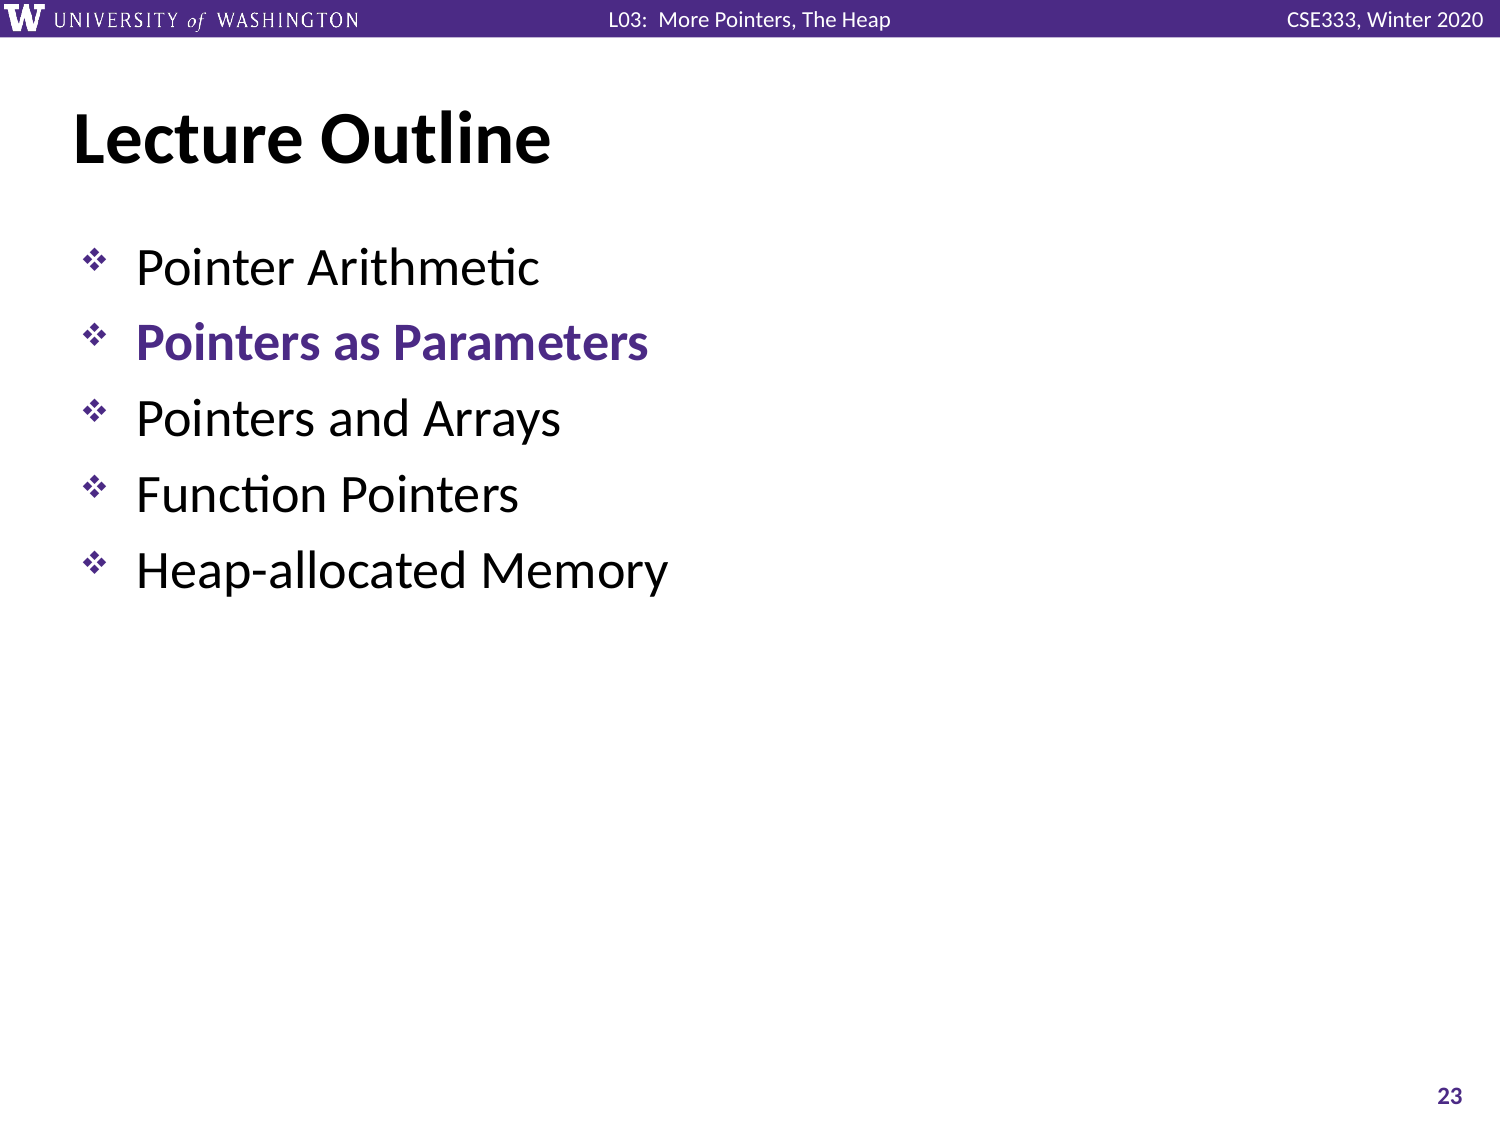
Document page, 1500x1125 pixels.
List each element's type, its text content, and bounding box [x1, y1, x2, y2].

title Lecture Outline [58, 71, 1438, 197]
picture [4, 4, 358, 32]
list Pointer Arithmetic Pointers as Parameters Pointers and Arrays Function Pointers Heap-allocated Memory [64, 223, 1438, 1040]
slide_number 23 [1400, 1065, 1500, 1125]
